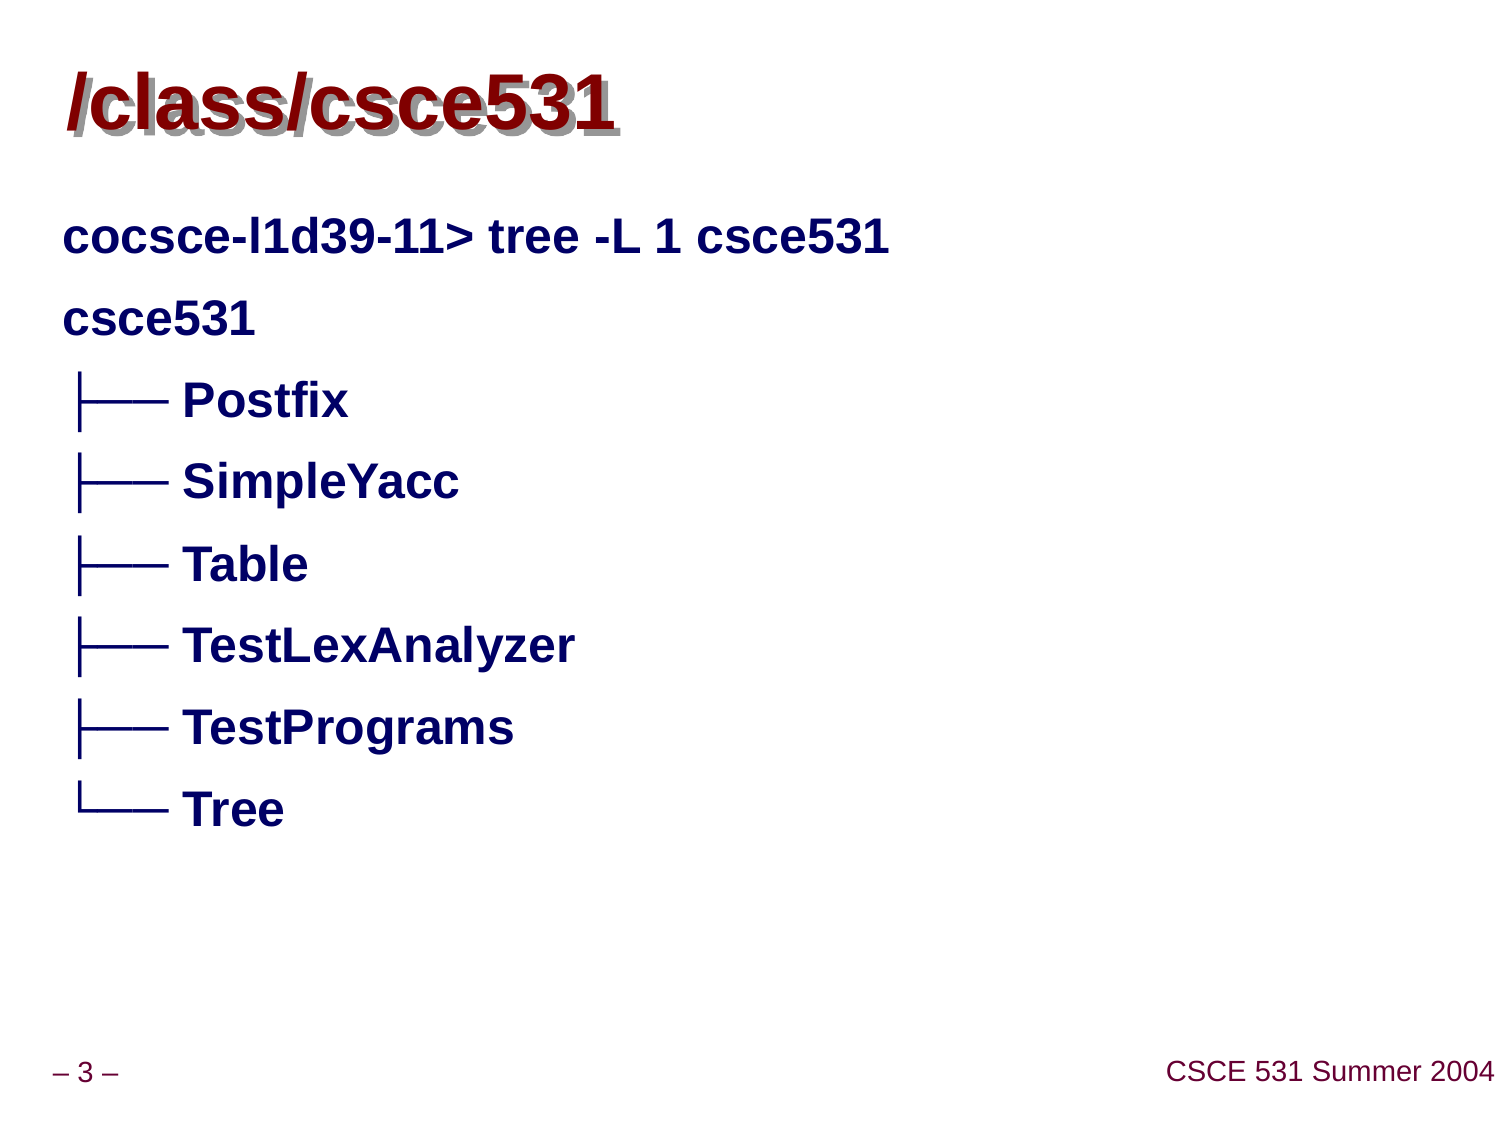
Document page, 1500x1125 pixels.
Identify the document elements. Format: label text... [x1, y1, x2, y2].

title /class/csce531 [66, 40, 1497, 169]
list cocsce-l1d39-11> tree -L 1 csce531 csce531 ├── Postfix ├── SimpleYacc ├── Table ├── TestLexAnalyzer ├── TestPrograms └── Tree [47, 200, 1411, 1058]
